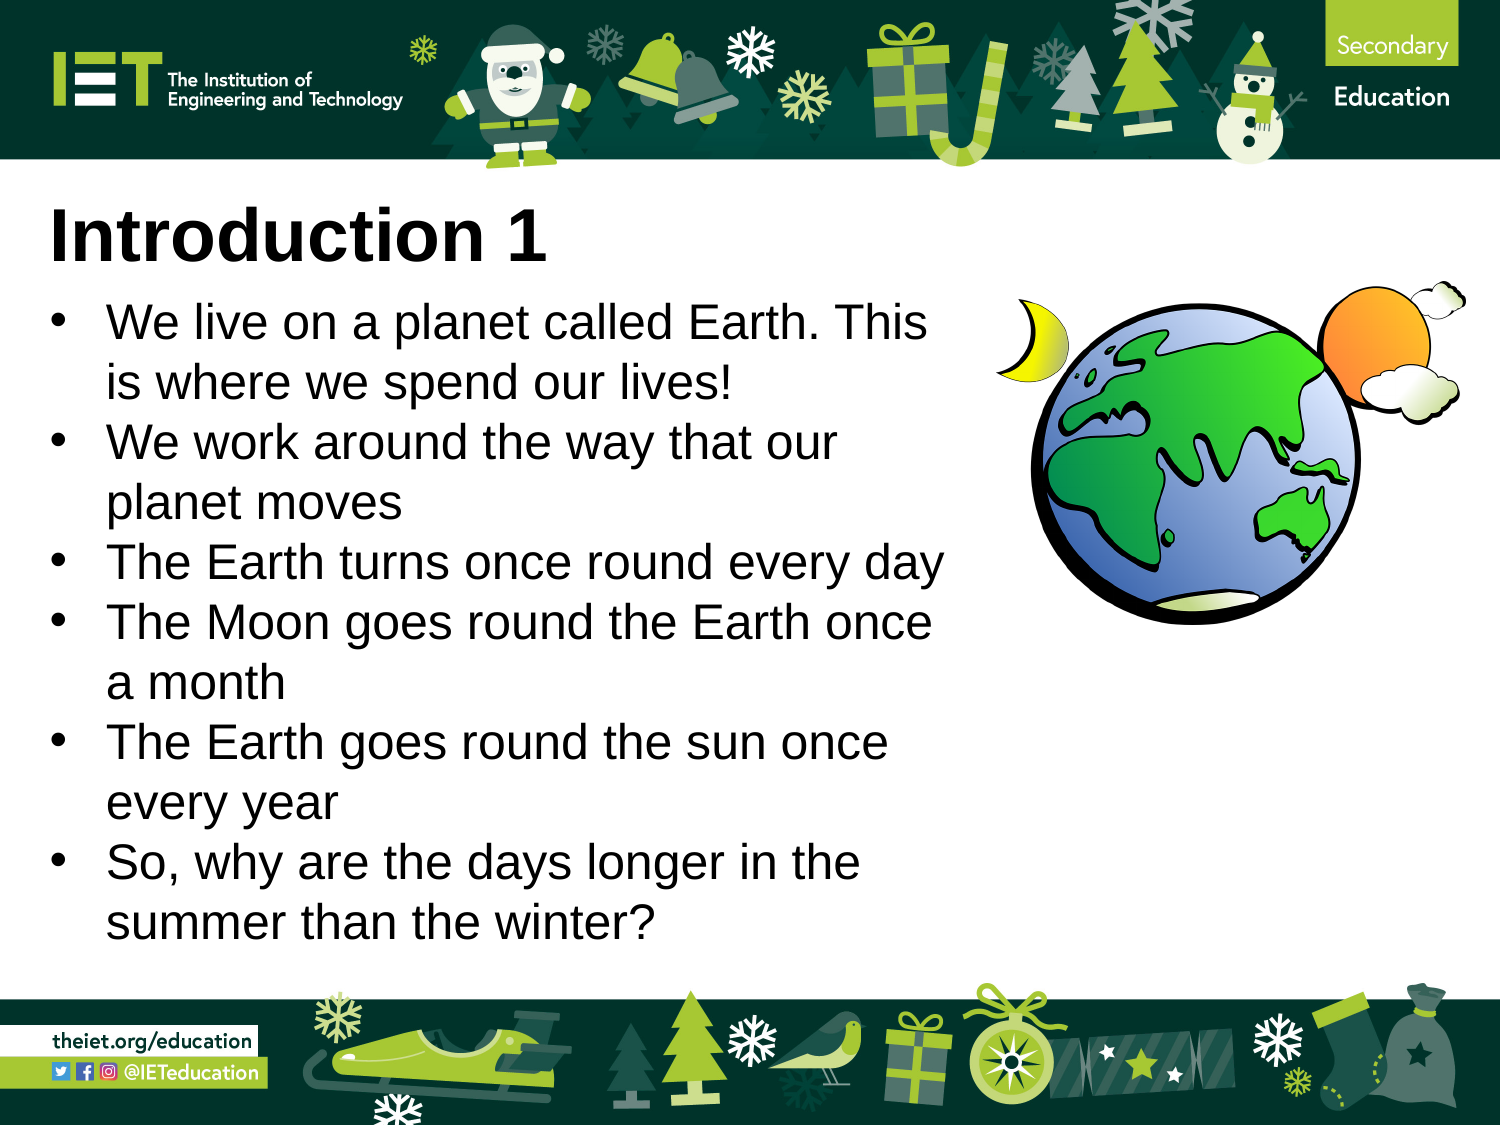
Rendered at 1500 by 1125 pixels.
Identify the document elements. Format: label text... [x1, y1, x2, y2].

text_box We live on a planet called Earth. This is where we spend our lives! We work around the way that our planet moves The Earth turns once round every day The Moon goes round the Earth once a month The Earth goes round the sun once every year So, why are the days longer in the summer than the winter? [34, 281, 978, 957]
title Introduction 1 [34, 171, 680, 281]
picture [0, 0, 1500, 1125]
